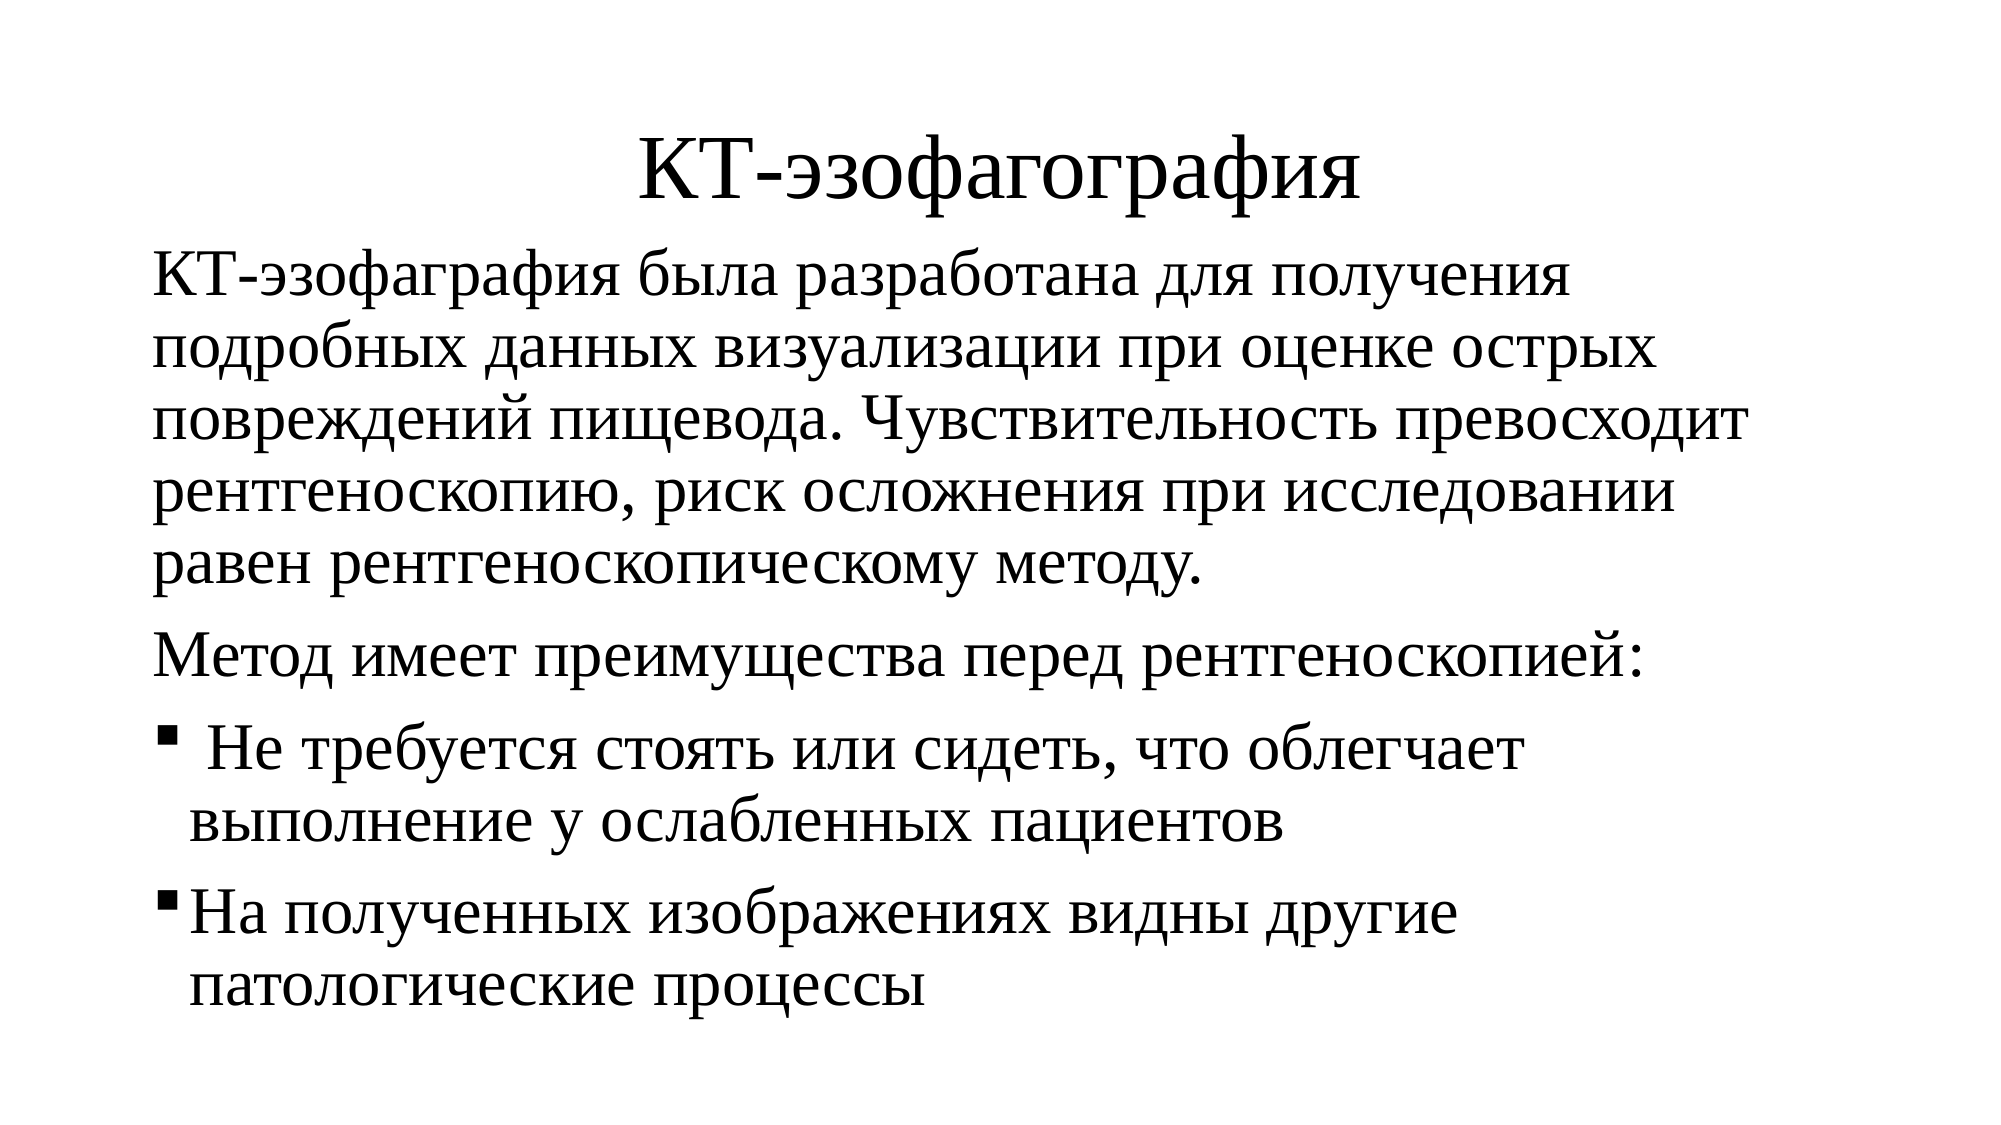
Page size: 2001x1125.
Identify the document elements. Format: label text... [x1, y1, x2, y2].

list КТ-эзофаграфия была разработана для получения подробных данных визуализации при оценке острых повреждений пищевода. Чувствительность превосходит рентгеноскопию, риск осложнения при исследовании равен рентгеноскопическому методу. Метод имеет преимущества перед рентгеноскопией: Не требуется стоять или сидеть, что облегчает выполнение у ослабленных пациентов На полученных изображениях видны другие патологические процессы [137, 230, 1863, 1099]
title КТ-эзофагография [137, 59, 1863, 230]
